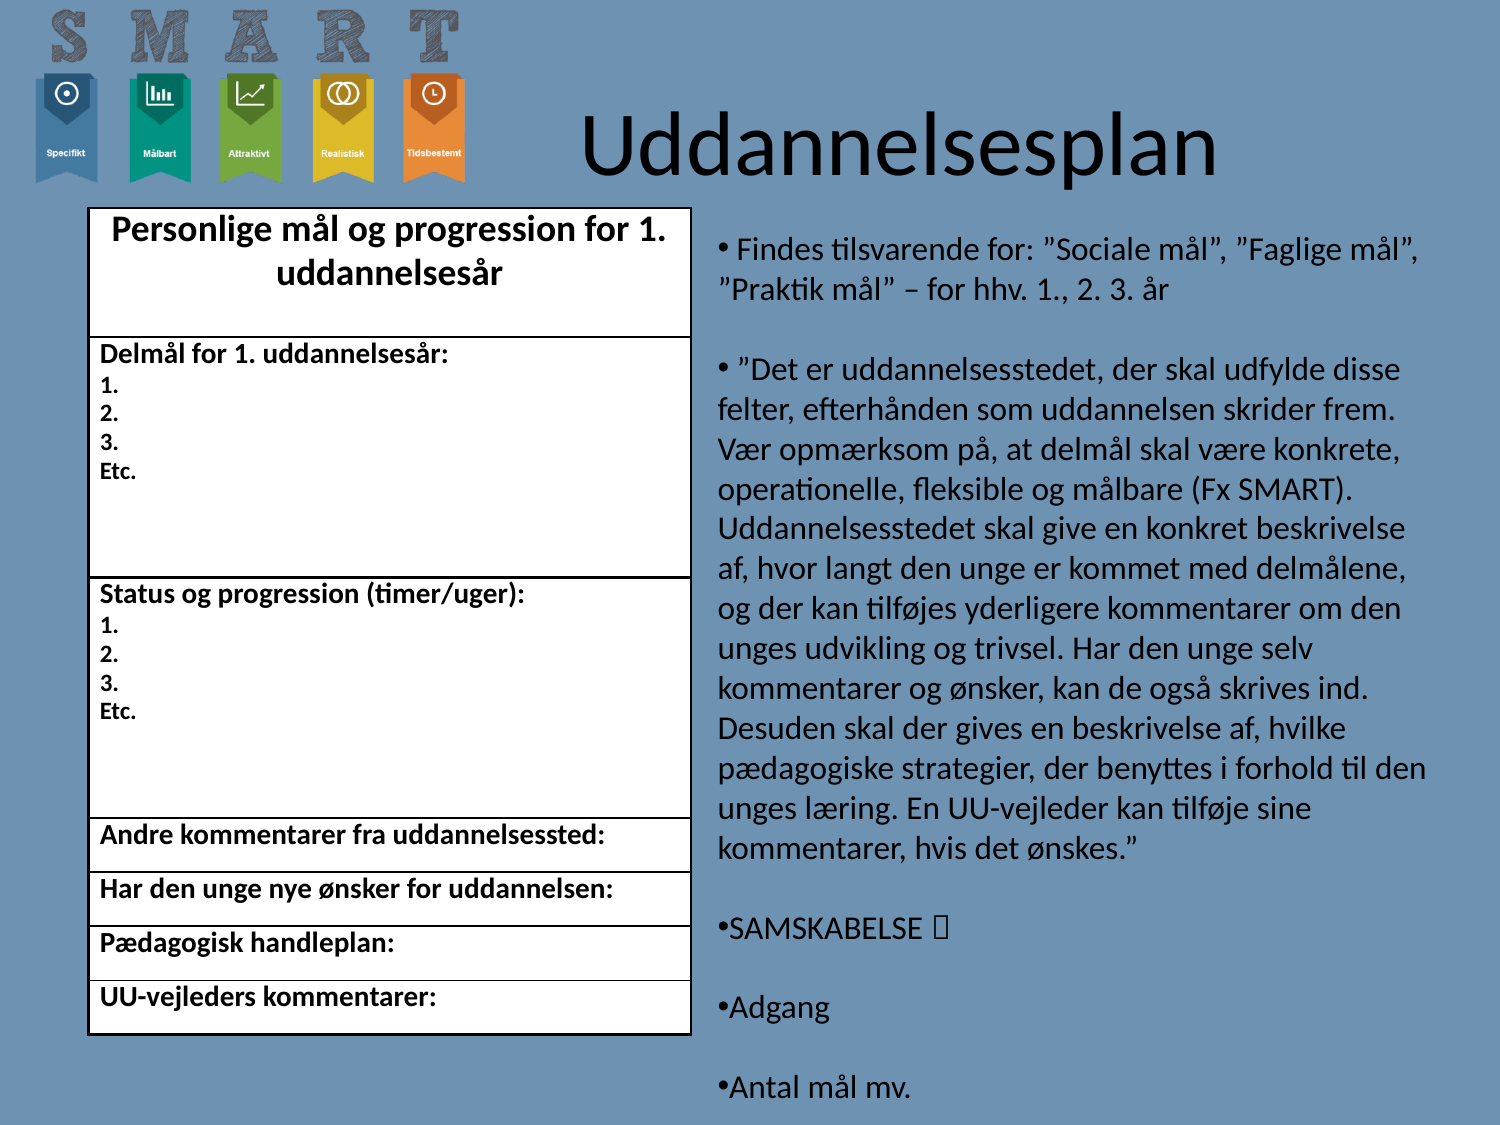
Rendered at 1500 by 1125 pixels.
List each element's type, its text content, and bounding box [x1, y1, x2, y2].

text_box Findes tilsvarende for: ”Sociale mål”, ”Faglige mål”, ”Praktik mål” – for hhv. 1., 2. 3. år ”Det er uddannelsesstedet, der skal udfylde disse felter, efterhånden som uddannelsen skrider frem. Vær opmærksom på, at delmål skal være konkrete, operationelle, fleksible og målbare (Fx SMART). Uddannelsesstedet skal give en konkret beskrivelse af, hvor langt den unge er kommet med delmålene, og der kan tilføjes yderligere kommentarer om den unges udvikling og trivsel. Har den unge selv kommentarer og ønsker, kan de også skrives ind. Desuden skal der gives en beskrivelse af, hvilke pædagogiske strategier, der benyttes i forhold til den unges læring. En UU-vejleder kan tilføje sine kommentarer, hvis det ønskes.” SAMSKABELSE  Adgang Antal mål mv. [702, 219, 1459, 1125]
table_header Personlige mål og progression for 1. uddannelsesår [90, 209, 690, 336]
picture [29, 0, 471, 191]
table_cell Andre kommentarer fra uddannelsessted: [90, 819, 690, 871]
title Uddannelsesplan [75, 45, 1425, 233]
table_cell Har den unge nye ønsker for uddannelsen: [90, 873, 690, 925]
table_cell Pædagogisk handleplan: [90, 927, 690, 980]
table_cell UU-vejleders kommentarer: [90, 981, 690, 1033]
table_cell Status og progression (timer/uger): 1. 2. 3. Etc. [90, 579, 690, 817]
table_cell Delmål for 1. uddannelsesår: 1. 2. 3. Etc. [90, 338, 690, 576]
